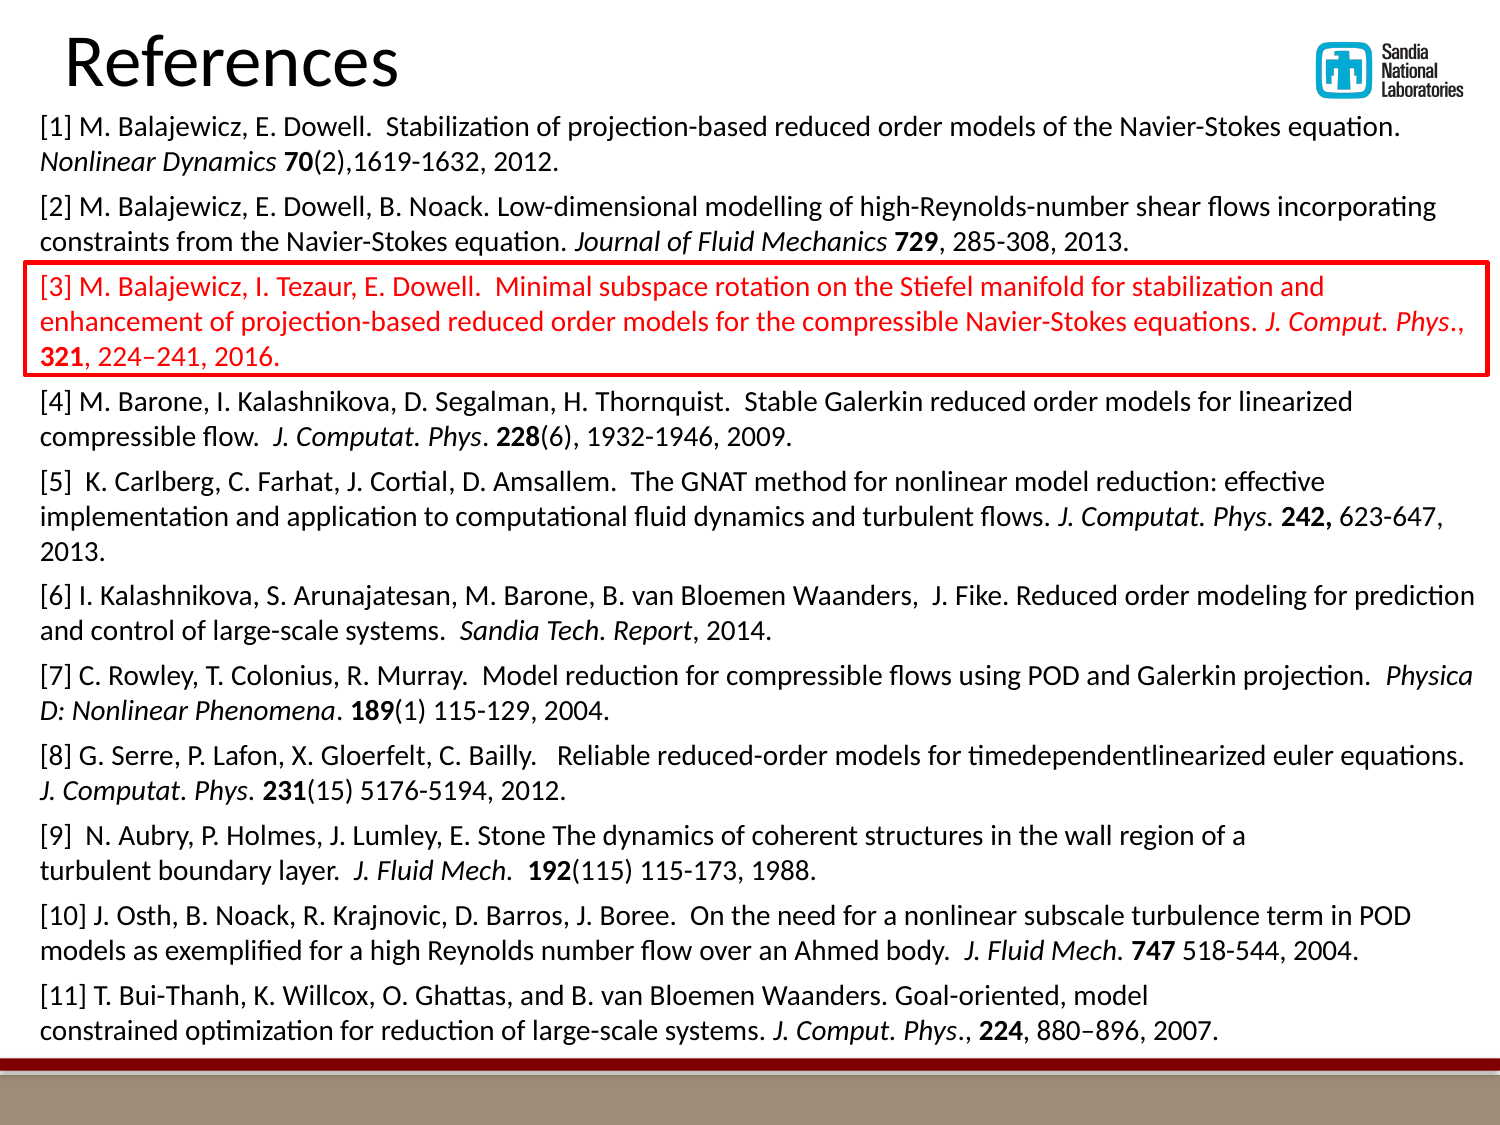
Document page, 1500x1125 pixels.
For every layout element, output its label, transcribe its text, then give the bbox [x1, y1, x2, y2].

text_box [23, 260, 1490, 377]
text_box [1] M. Balajewicz, E. Dowell. Stabilization of projection-based reduced order models of the Navier-Stokes equation. Nonlinear Dynamics 70(2),1619-1632, 2012. [2] M. Balajewicz, E. Dowell, B. Noack. Low-dimensional modelling of high-Reynolds-number shear flows incorporating constraints from the Navier-Stokes equation. Journal of Fluid Mechanics 729, 285-308, 2013. [3] M. Balajewicz, I. Tezaur, E. Dowell. Minimal subspace rotation on the Stiefel manifold for stabilization and enhancement of projection-based reduced order models for the compressible Navier-Stokes equations. J. Comput. Phys., 321, 224–241, 2016. [4] M. Barone, I. Kalashnikova, D. Segalman, H. Thornquist. Stable Galerkin reduced order models for linearized compressible flow. J. Computat. Phys. 228(6), 1932-1946, 2009. [5] K. Carlberg, C. Farhat, J. Cortial, D. Amsallem. The GNAT method for nonlinear model reduction: effective implementation and application to computational fluid dynamics and turbulent flows. J. Computat. Phys. 242, 623-647, 2013. [6] I. Kalashnikova, S. Arunajatesan, M. Barone, B. van Bloemen Waanders, J. Fike. Reduced order modeling for prediction and control of large-scale systems. Sandia Tech. Report, 2014. [7] C. Rowley, T. Colonius, R. Murray. Model reduction for compressible flows using POD and Galerkin projection. Physica D: Nonlinear Phenomena. 189(1) 115-129, 2004. [8] G. Serre, P. Lafon, X. Gloerfelt, C. Bailly. Reliable reduced-order models for timedependentlinearized euler equations. J. Computat. Phys. 231(15) 5176-5194, 2012. [9] N. Aubry, P. Holmes, J. Lumley, E. Stone The dynamics of coherent structures in the wall region of a turbulent boundary layer. J. Fluid Mech. 192(115) 115-173, 1988. [10] J. Osth, B. Noack, R. Krajnovic, D. Barros, J. Boree. On the need for a nonlinear subscale turbulence term in POD models as exemplified for a high Reynolds number flow over an Ahmed body. J. Fluid Mech. 747 518-544, 2004. [11] T. Bui-Thanh, K. Willcox, O. Ghattas, and B. van Bloemen Waanders. Goal-oriented, model constrained optimization for reduction of large-scale systems. J. Comput. Phys., 224, 880–896, 2007. [24, 99, 1500, 1089]
text_box References [50, 0, 1400, 99]
picture [1400, 37, 1467, 99]
